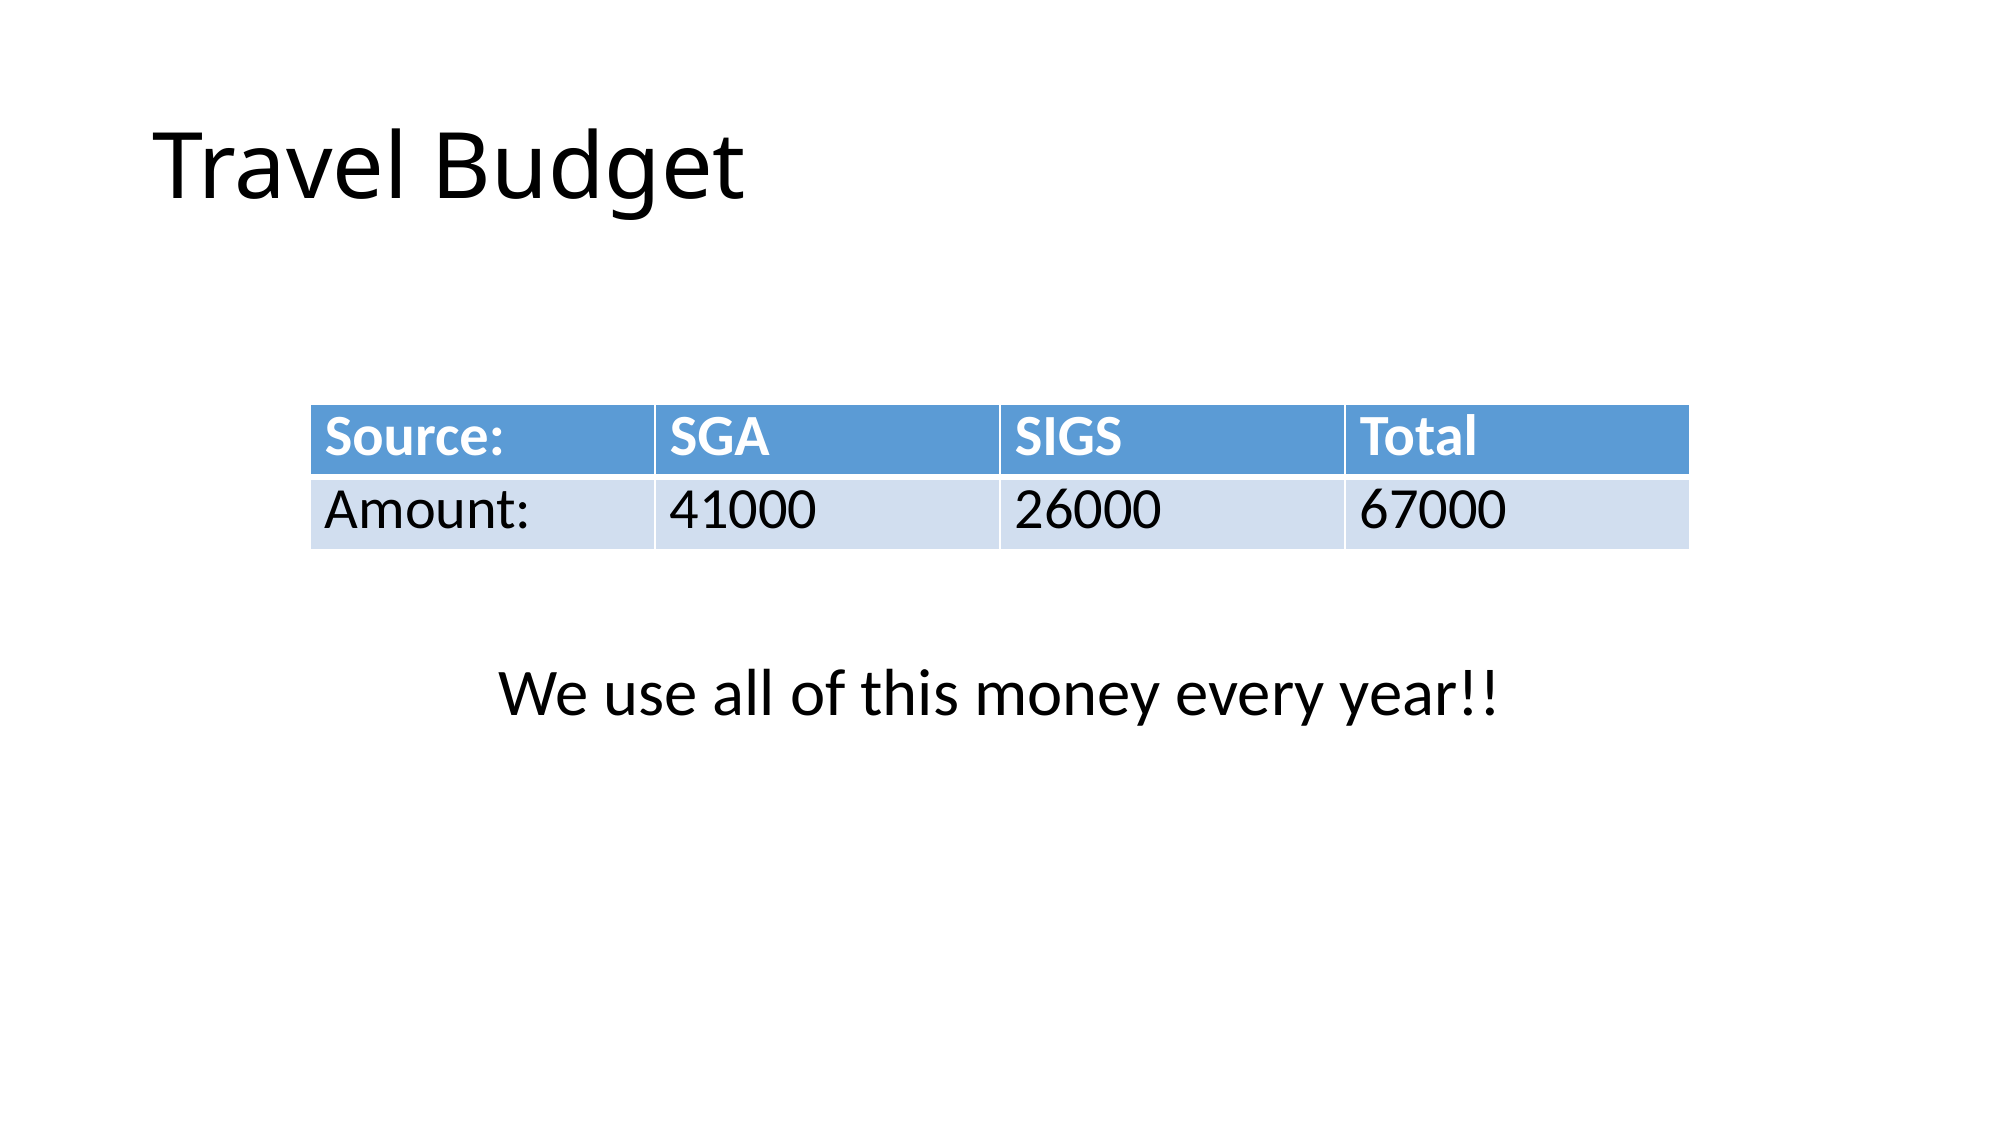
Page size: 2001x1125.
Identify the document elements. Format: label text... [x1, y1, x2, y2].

table_header Total [1346, 405, 1689, 474]
table_cell Amount: [311, 480, 654, 549]
table_cell 41000 [656, 480, 999, 549]
text_box We use all of this money every year!! [433, 641, 1567, 737]
table_header Source: [311, 405, 654, 474]
table_header SGA [656, 405, 999, 474]
title Travel Budget [137, 59, 1863, 278]
table_cell 67000 [1346, 480, 1689, 549]
table_header SIGS [1001, 405, 1344, 474]
table_cell 26000 [1001, 480, 1344, 549]
